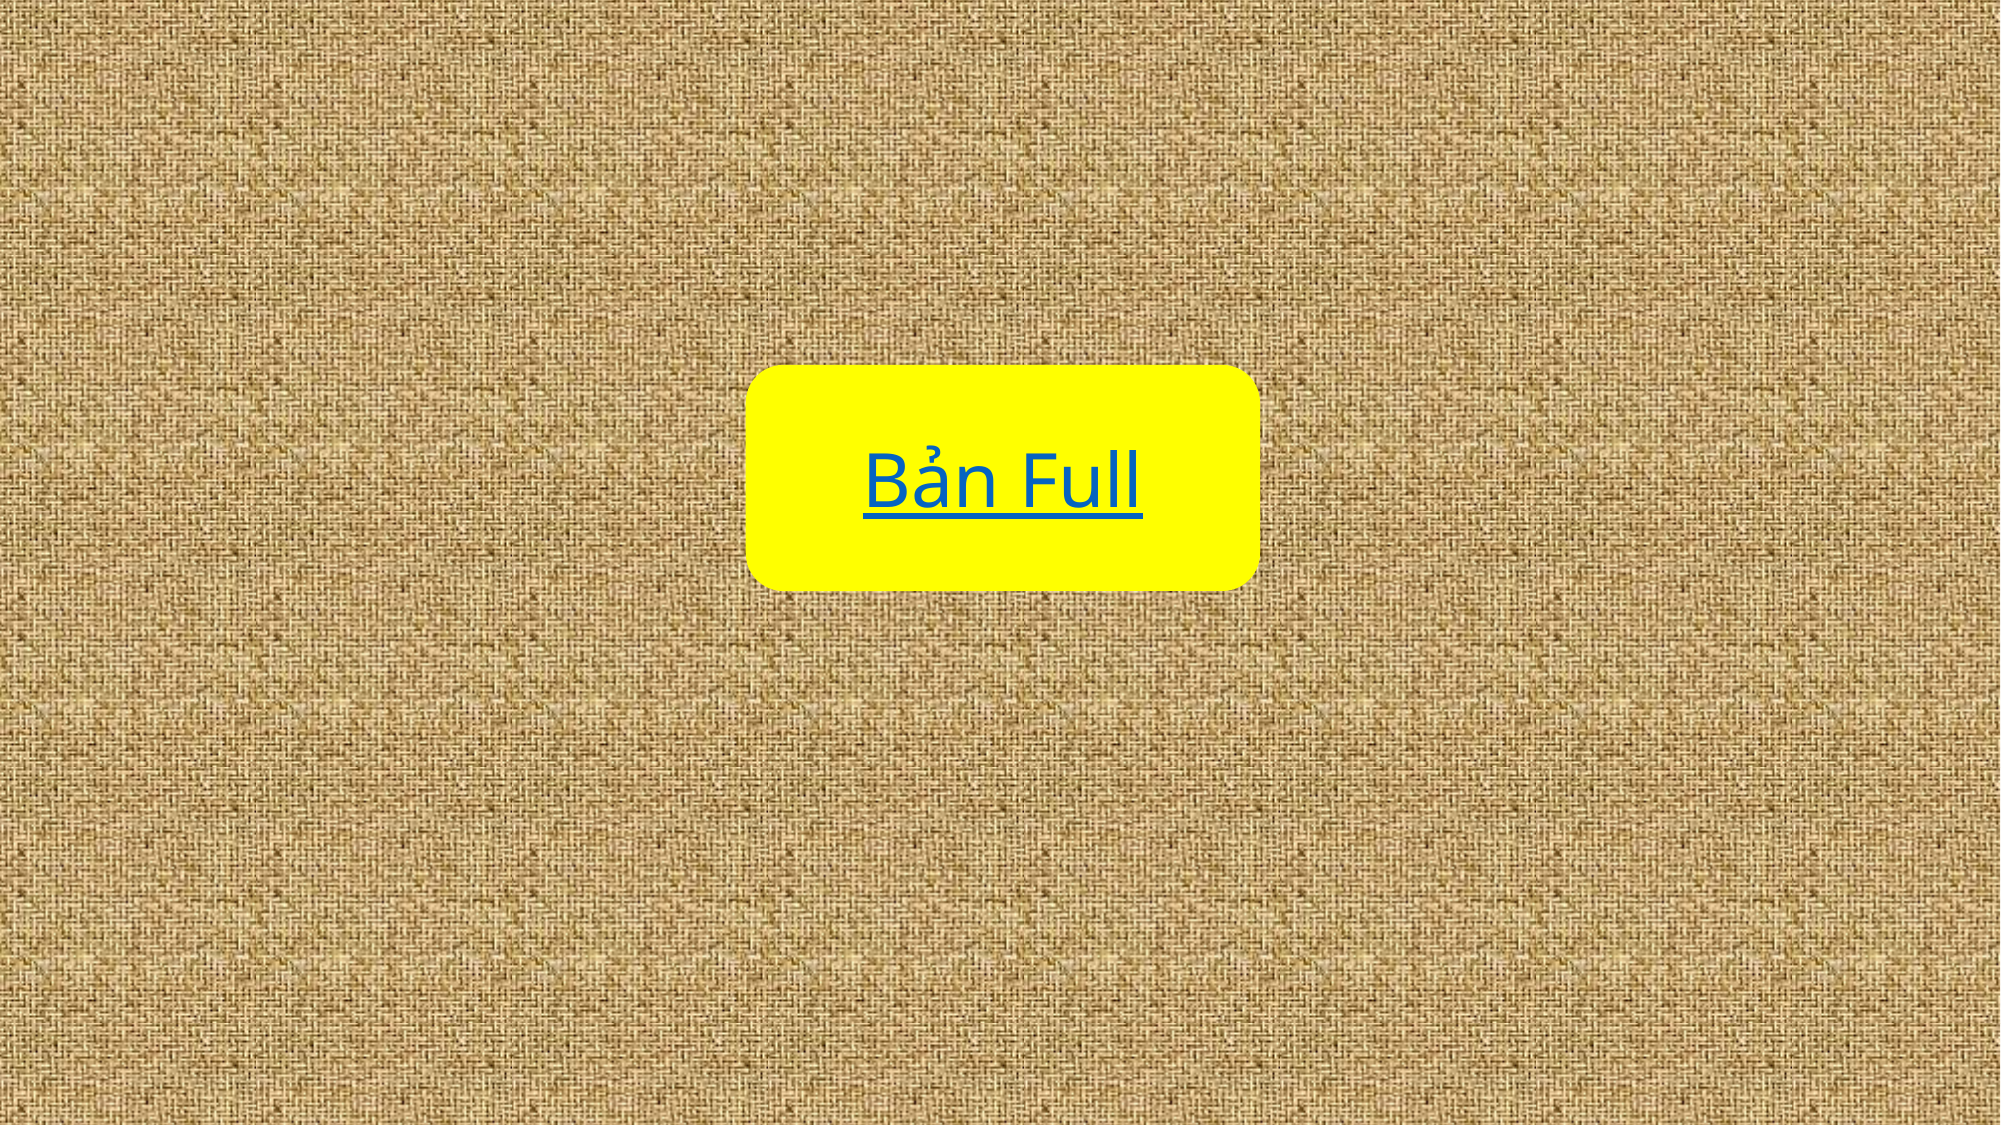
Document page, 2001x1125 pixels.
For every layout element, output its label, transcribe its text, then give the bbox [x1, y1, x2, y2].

text_box Bản Full [847, 425, 1158, 542]
text_box [744, 363, 1262, 593]
picture [0, 0, 2001, 1125]
